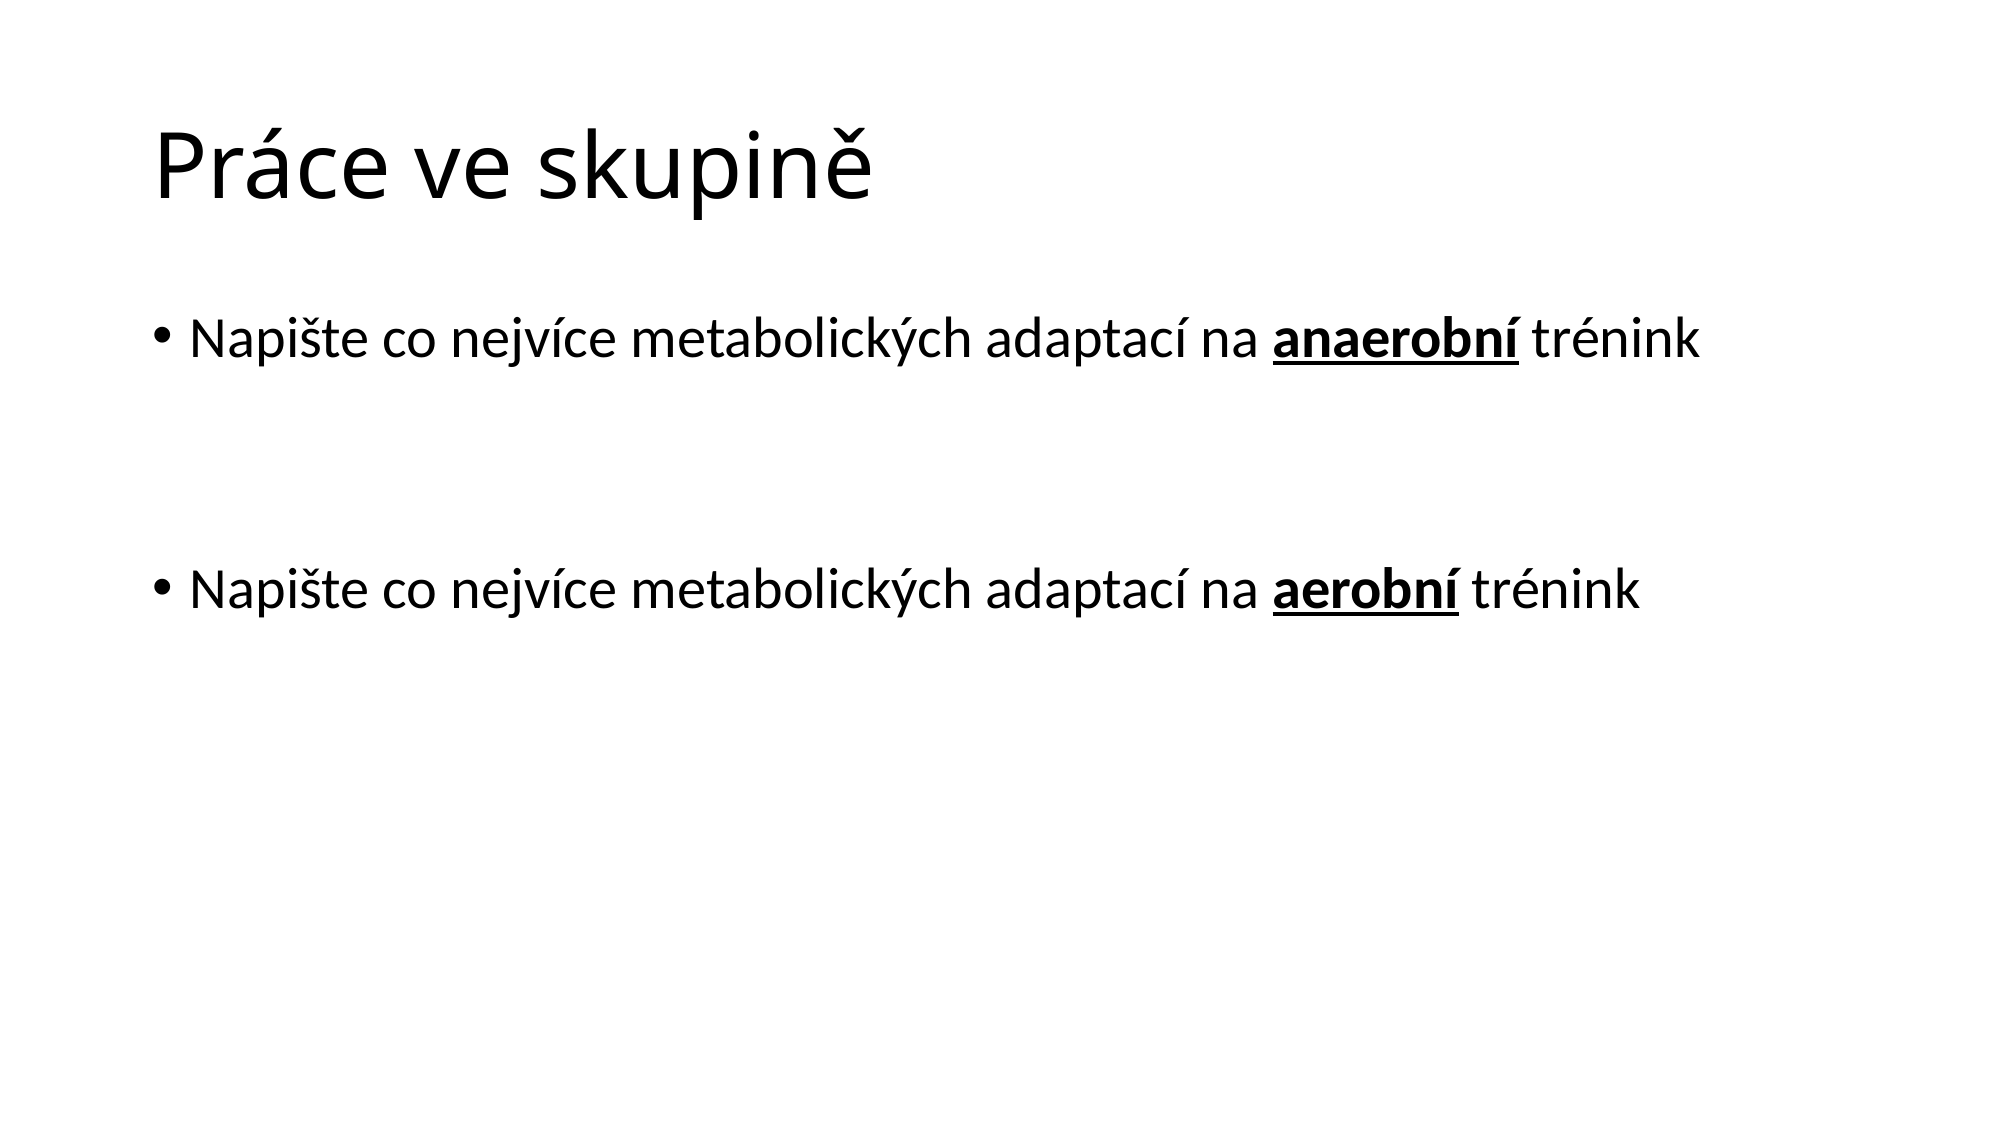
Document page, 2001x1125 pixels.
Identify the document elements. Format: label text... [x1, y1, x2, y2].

list Napište co nejvíce metabolických adaptací na anaerobní trénink Napište co nejvíce metabolických adaptací na aerobní trénink [137, 299, 1863, 1014]
title Práce ve skupině [137, 59, 1863, 278]
